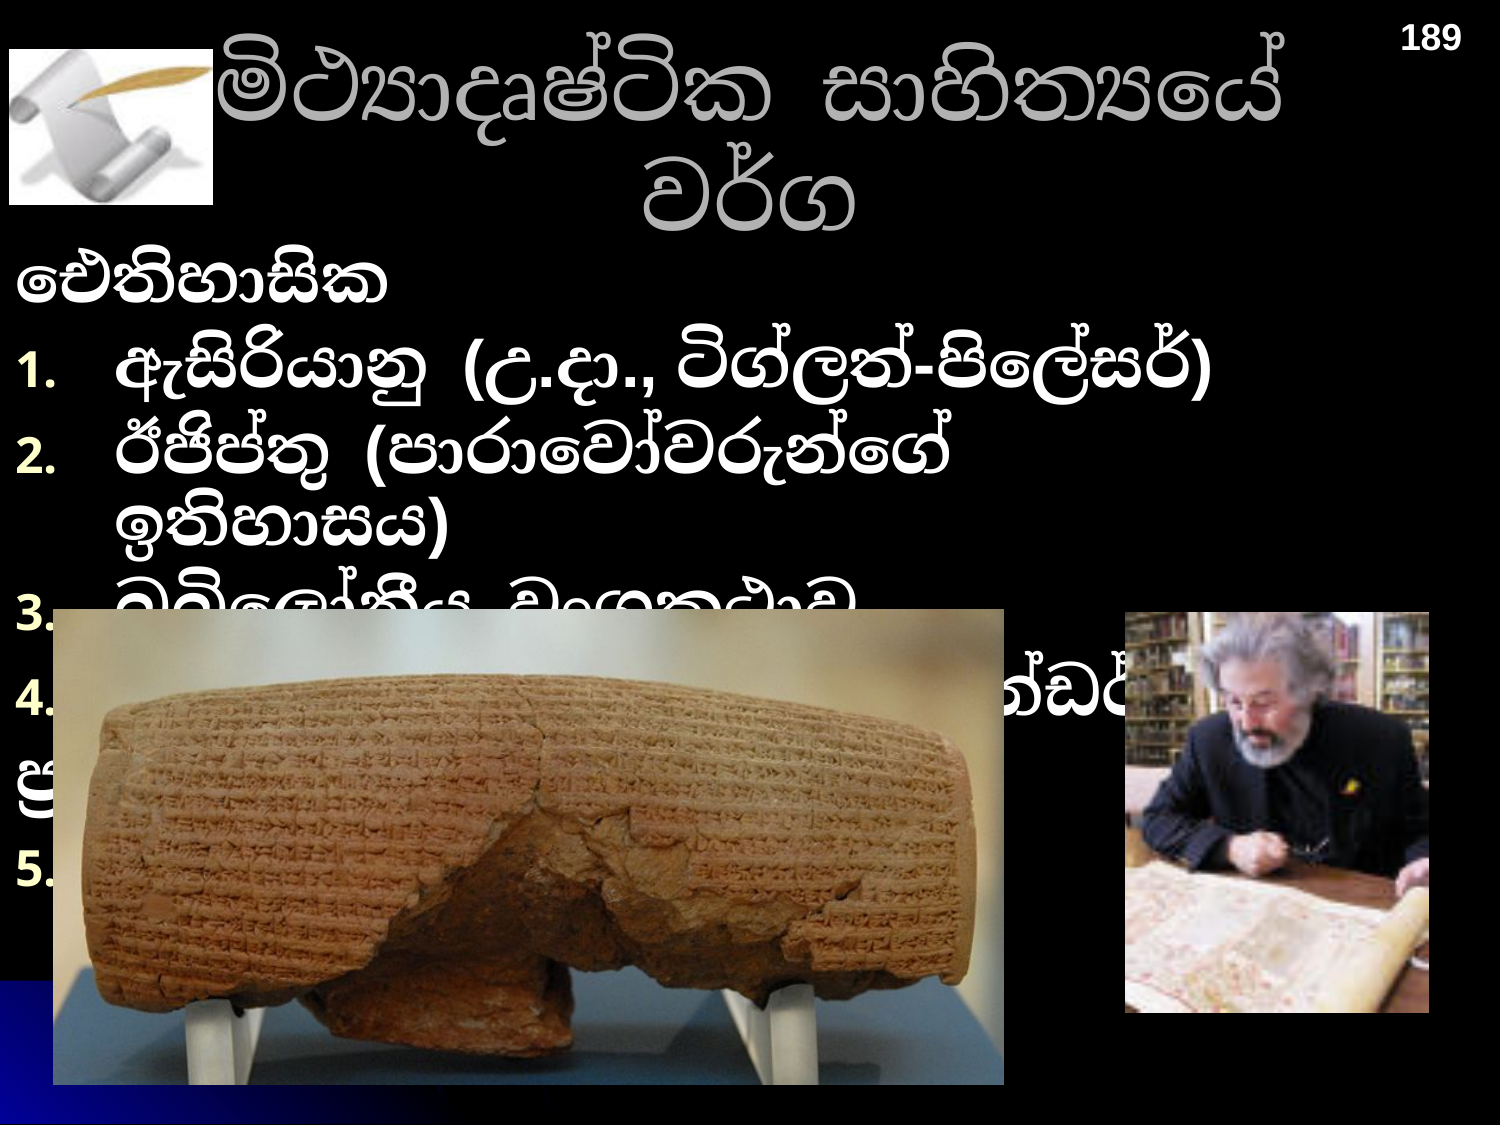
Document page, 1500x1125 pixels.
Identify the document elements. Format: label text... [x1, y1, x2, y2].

list ඓතිහාසික ඇසිරියානු (උ.දා., ටිග්ලත්-පිලේසර්) ඊජිප්තු (පාරාවෝවරුන්ගේ ඉතිහාසය) බබිලෝනීය වංශකථාව පර්සියානු (උදා: සයිරස් සිලින්ඩර්) ප්‍රච්නාව ඇමෙනෙමොප් උපදෙස් [0, 237, 1276, 981]
picture [52, 609, 1004, 1085]
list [1124, 612, 1430, 1013]
picture [9, 48, 213, 205]
text_box 189 [1385, 5, 1478, 66]
title මිථ්‍යාදෘෂ්ටික සාහිත්‍යයේ වර්ග [74, 45, 1426, 233]
